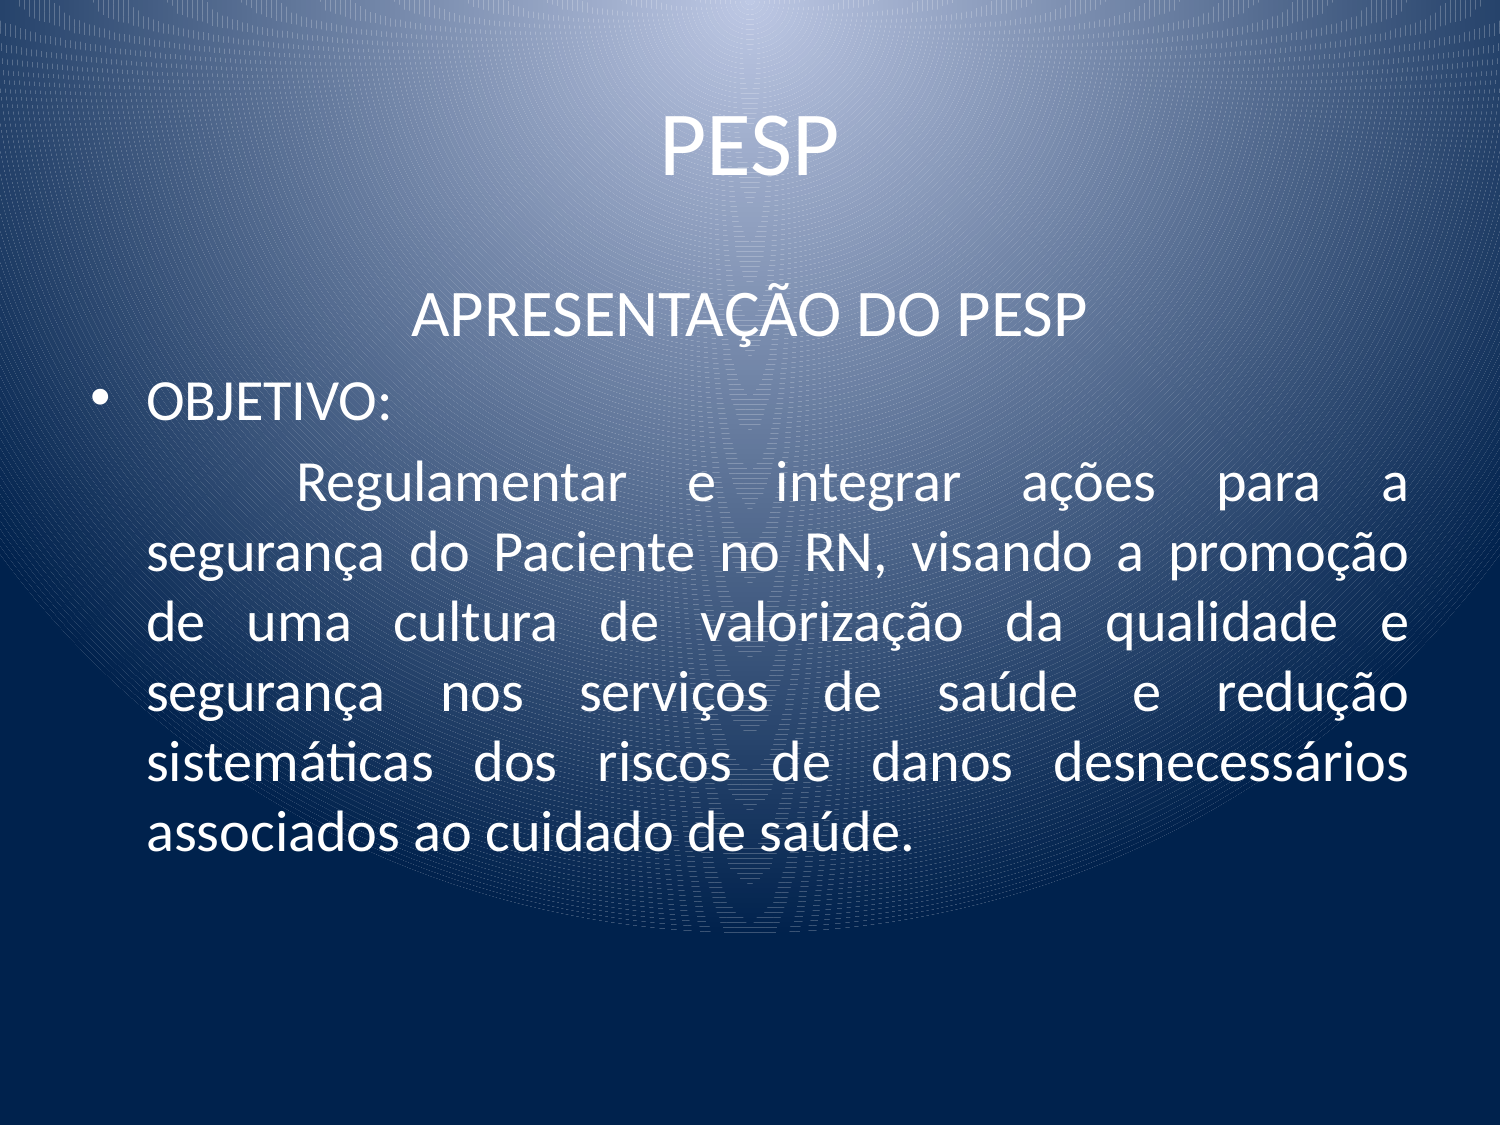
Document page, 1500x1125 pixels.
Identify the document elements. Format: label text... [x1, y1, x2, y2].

list APRESENTAÇÃO DO PESP OBJETIVO: Regulamentar e integrar ações para a segurança do Paciente no RN, visando a promoção de uma cultura de valorização da qualidade e segurança nos serviços de saúde e redução sistemáticas dos riscos de danos desnecessários associados ao cuidado de saúde. [75, 262, 1425, 1005]
title PESP [75, 45, 1425, 233]
